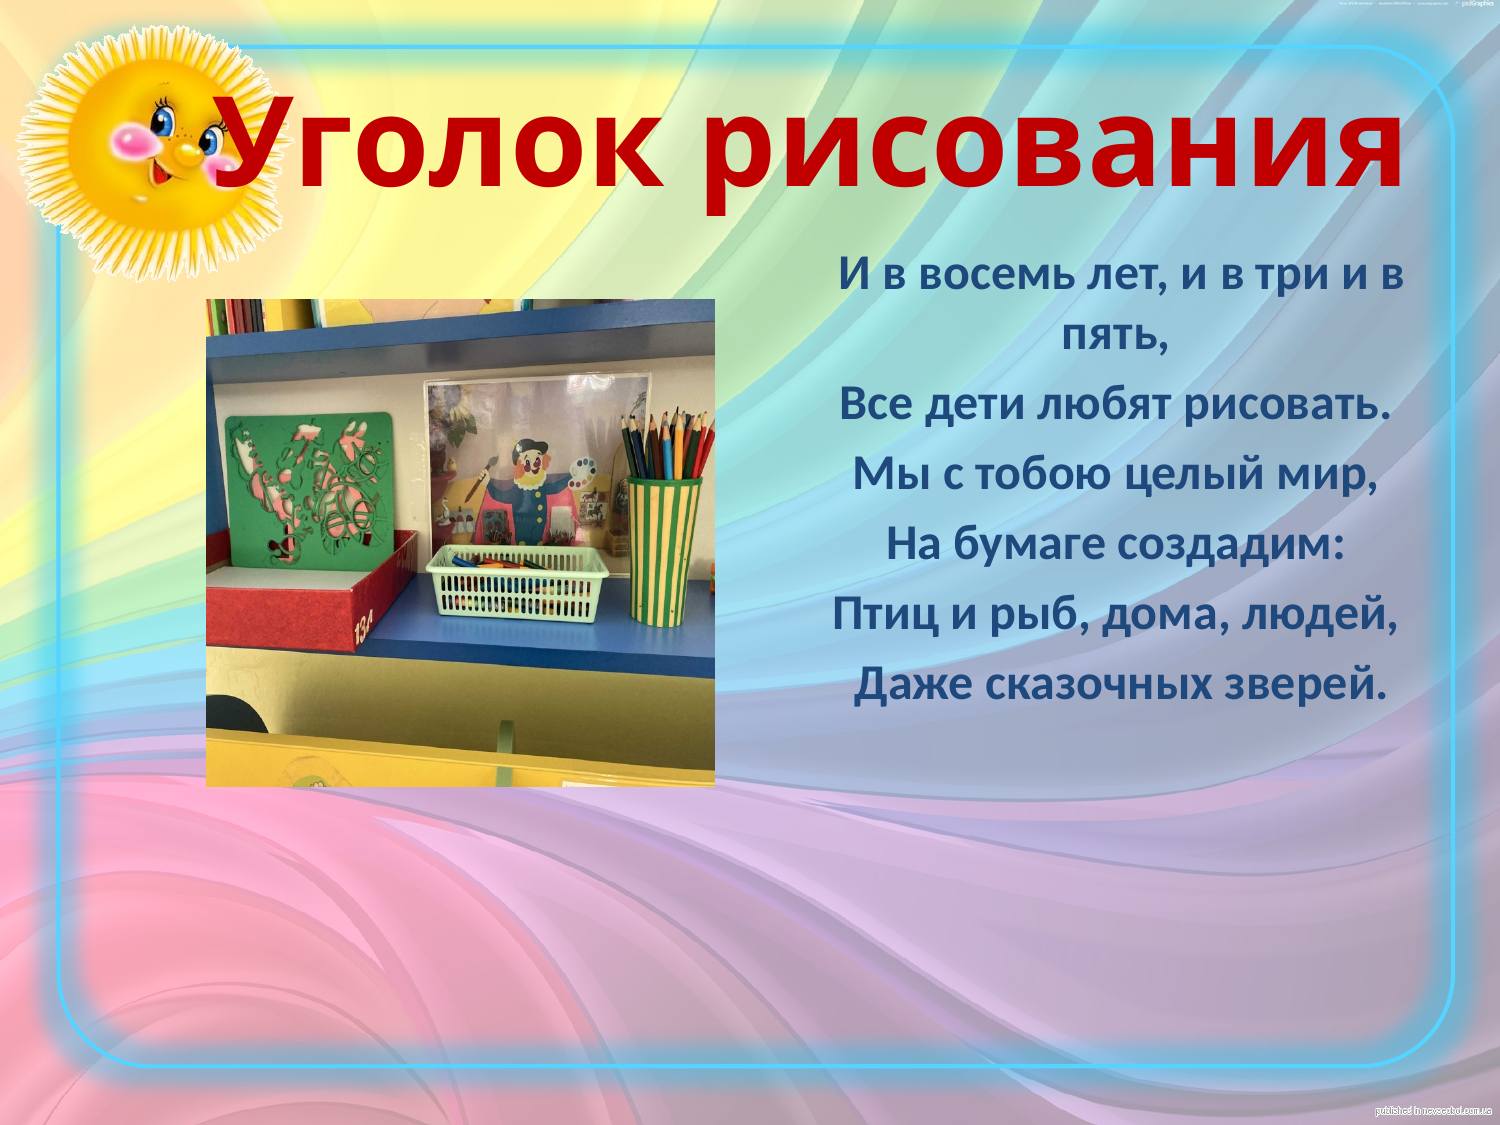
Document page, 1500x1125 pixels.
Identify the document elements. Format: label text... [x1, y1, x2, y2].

title Уголок рисования [135, 42, 1486, 231]
list И в восемь лет, и в три и в пять, Все дети любят рисовать. Мы с тобою целый мир, На бумаге создадим: Птиц и рыб, дома, людей, Даже сказочных зверей. [773, 231, 1471, 480]
picture [11, 11, 715, 788]
